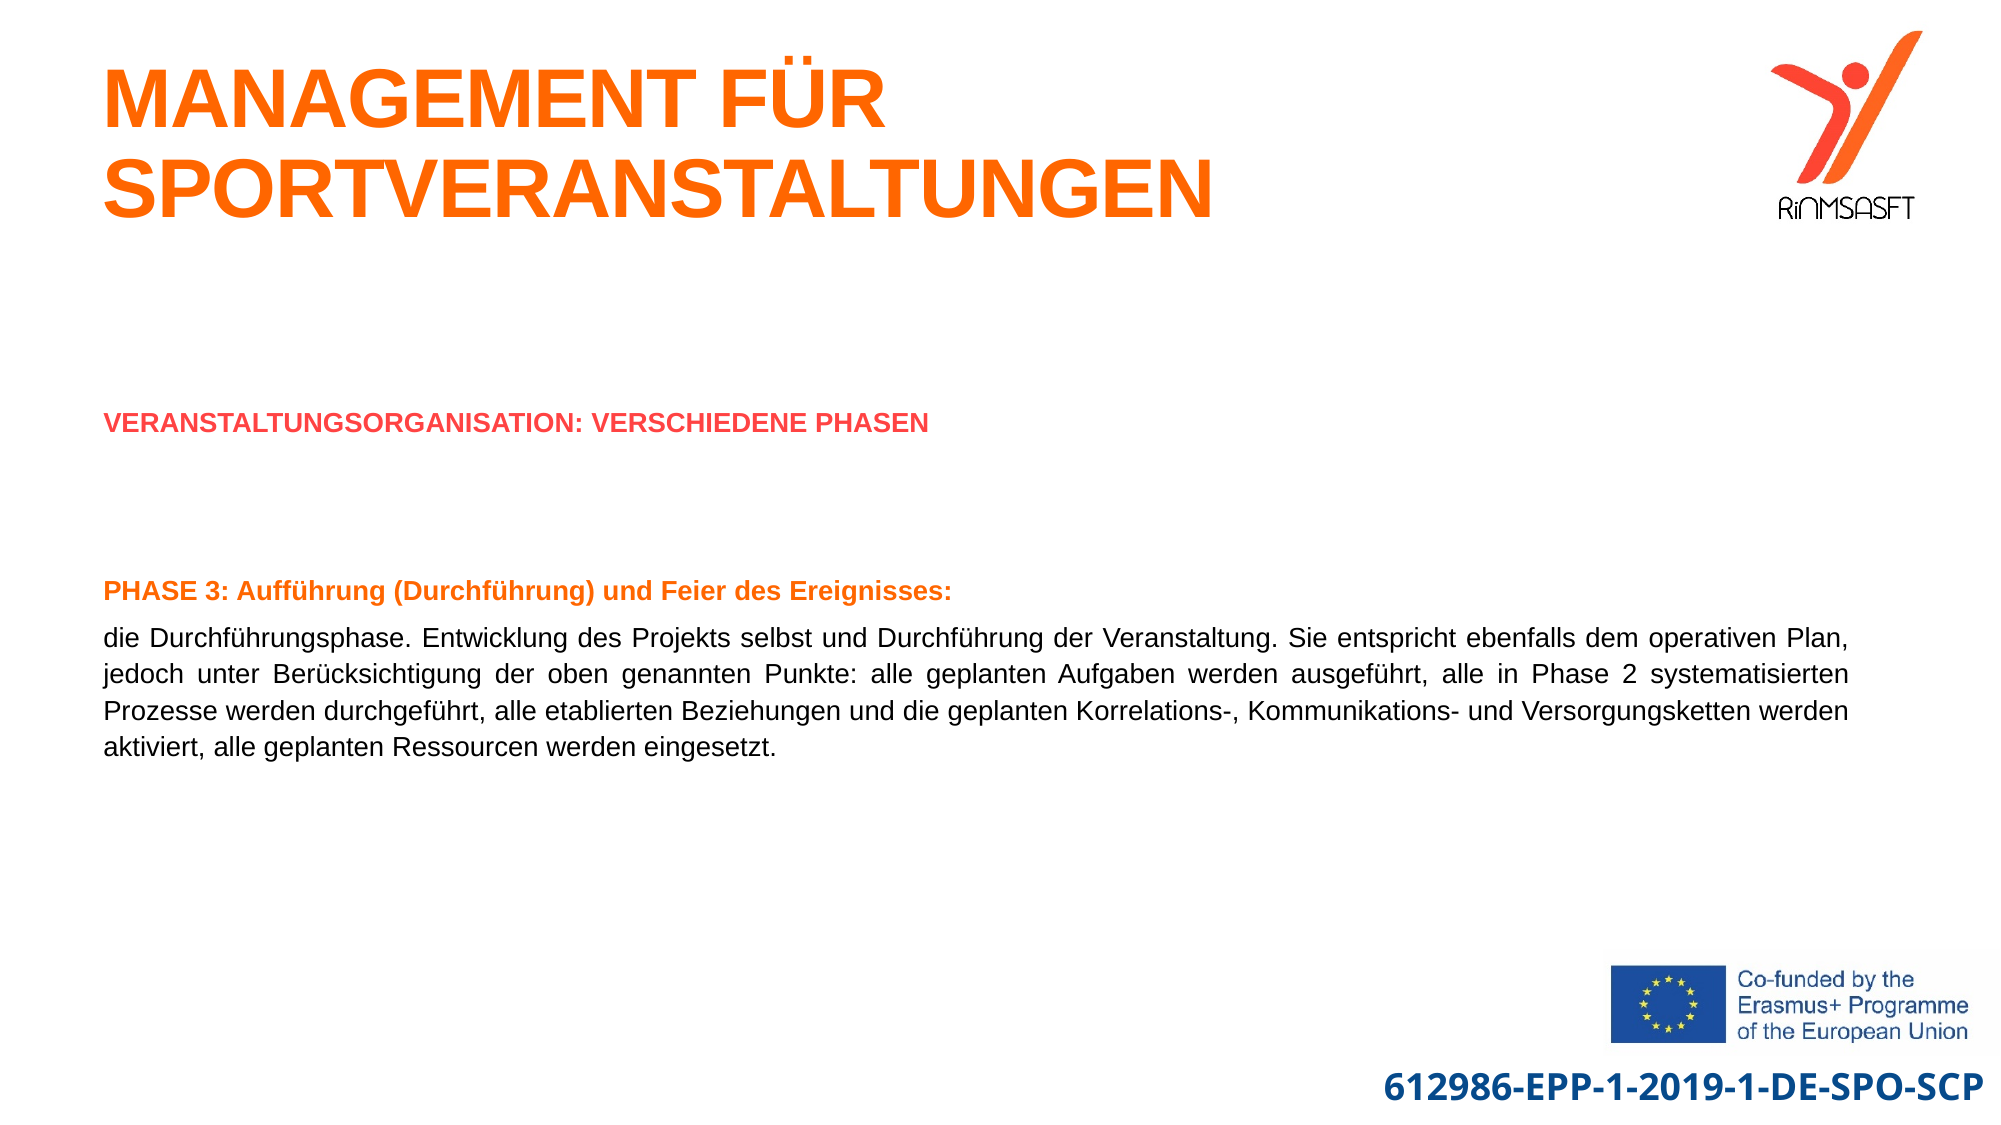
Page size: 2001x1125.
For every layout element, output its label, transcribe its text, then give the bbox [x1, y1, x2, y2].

text_box VERANSTALTUNGSORGANISATION: VERSCHIEDENE PHASEN PHASE 3: Aufführung (Durchführung) und Feier des Ereignisses: die Durchführungsphase. Entwicklung des Projekts selbst und Durchführung der Veranstaltung. Sie entspricht ebenfalls dem operativen Plan, jedoch unter Berücksichtigung der oben genannten Punkte: alle geplanten Aufgaben werden ausgeführt, alle in Phase 2 systematisierten Prozesse werden durchgeführt, alle etablierten Beziehungen und die geplanten Korrelations-, Kommunikations- und Versorgungsketten werden aktiviert, alle geplanten Ressourcen werden eingesetzt. [88, 206, 1864, 773]
picture [1603, 948, 2000, 1056]
text_box 612986-EPP-1-2019-1-DE-SPO-SCP [1368, 1055, 2000, 1116]
picture [1699, 0, 1994, 294]
text_box MANAGEMENT FÜR SPORTVERANSTALTUNGEN [102, 32, 1693, 206]
